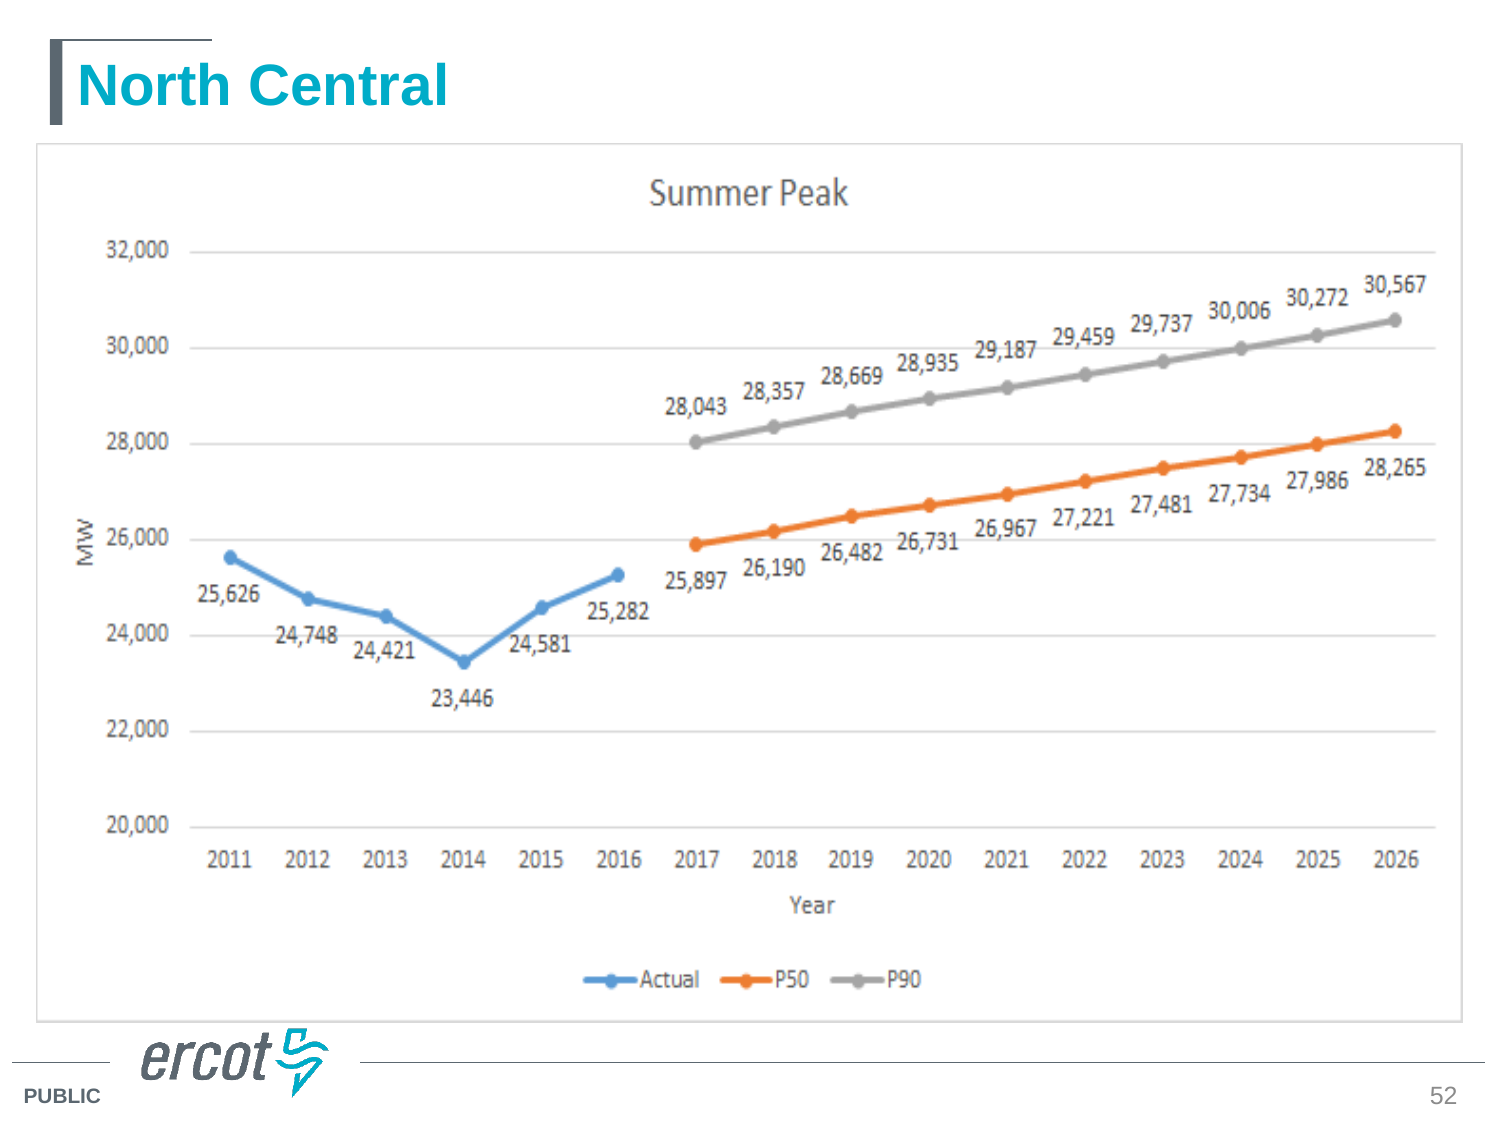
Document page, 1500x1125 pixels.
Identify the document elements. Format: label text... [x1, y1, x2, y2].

title North Central [62, 39, 1450, 125]
picture [35, 143, 1463, 1100]
slide_number 52 [1400, 1076, 1488, 1113]
